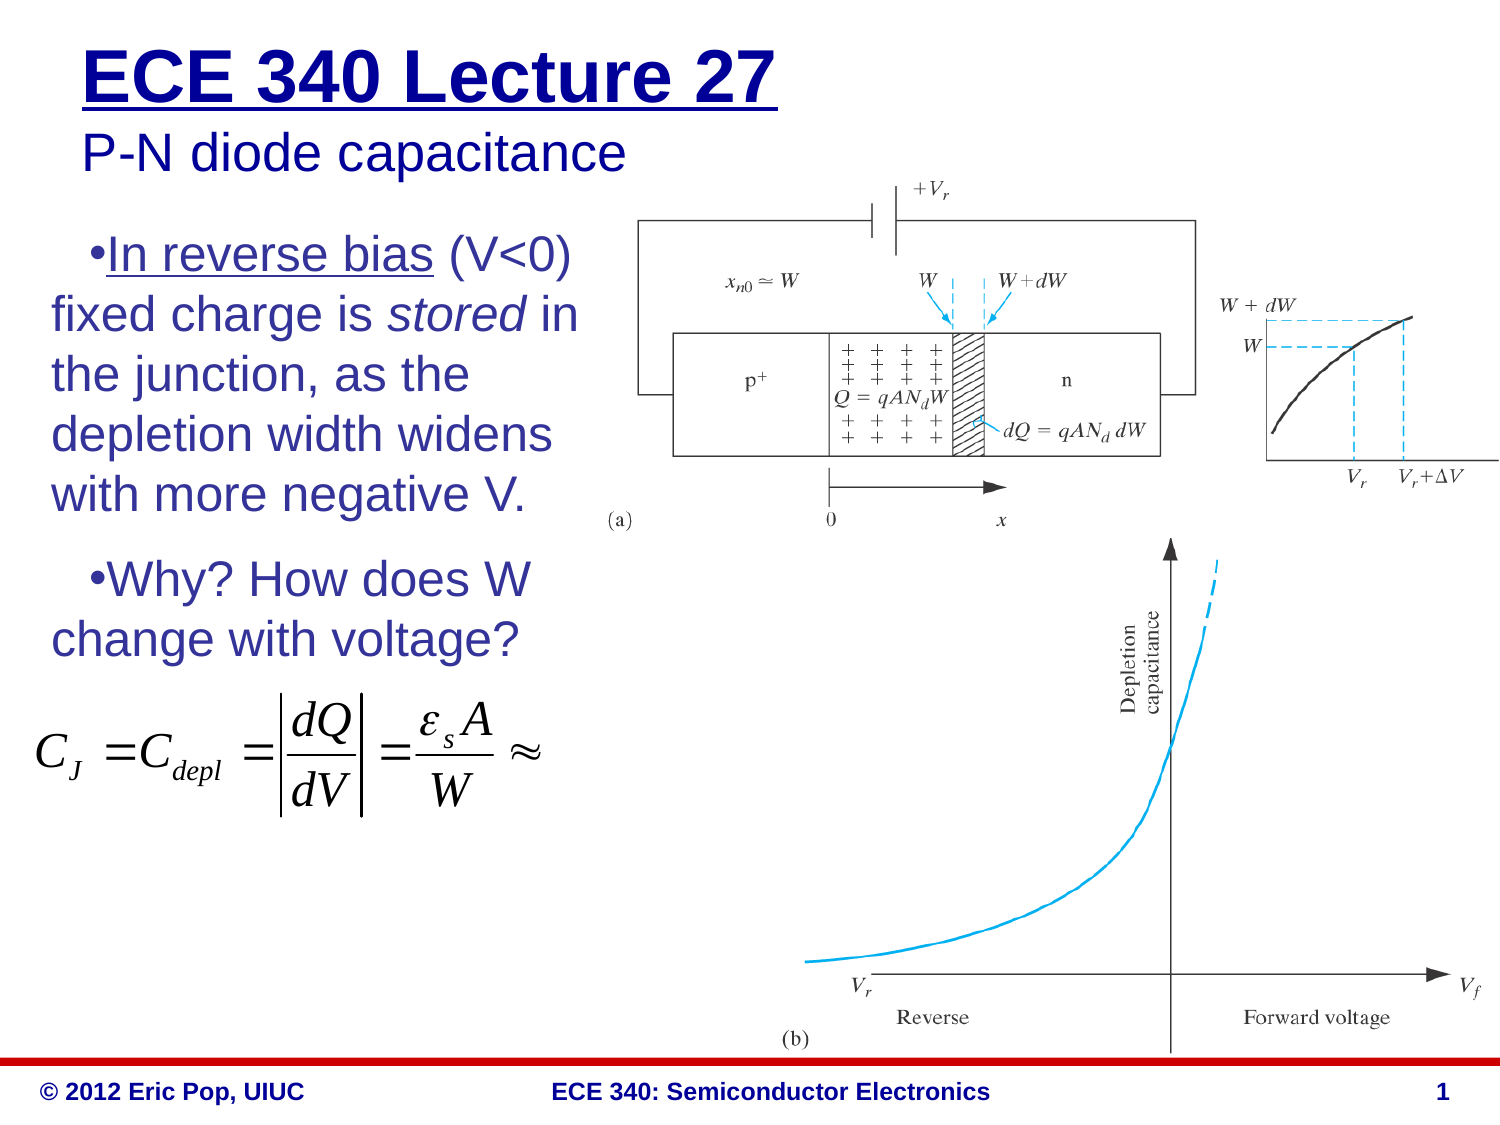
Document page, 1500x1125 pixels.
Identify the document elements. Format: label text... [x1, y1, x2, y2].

list In reverse bias (V<0) fixed charge is stored in the junction, as the depletion width widens with more negative V. Why? How does W change with voltage? [35, 214, 639, 701]
title ECE 340 Lecture 27 P-N diode capacitance [67, 20, 1462, 197]
picture [581, 174, 1500, 1056]
slide_number 1 [1362, 1075, 1451, 1106]
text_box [27, 683, 543, 827]
